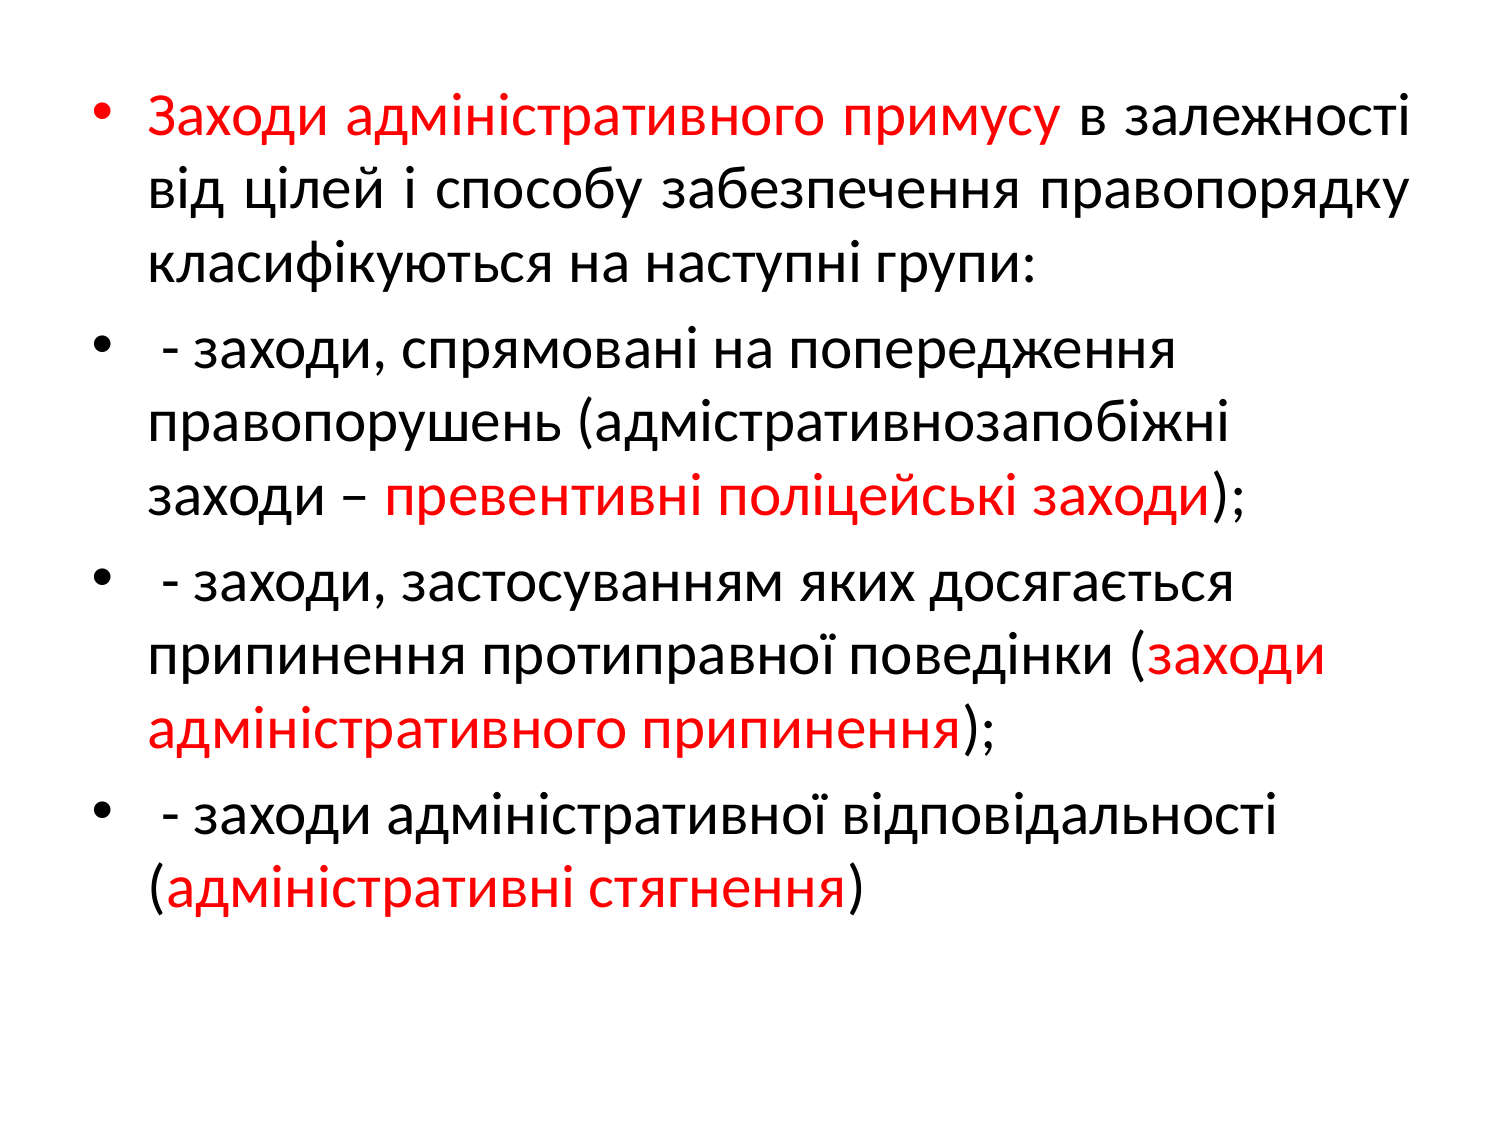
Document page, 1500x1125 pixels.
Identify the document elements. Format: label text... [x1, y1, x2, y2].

list Заходи адміністративного примусу в залежності від цілей і способу забезпечення правопорядку класифікуються на наступні групи: - заходи, спрямовані на попередження правопорушень (адмістративнозапобіжні заходи – превентивні поліцейські заходи); - заходи, застосуванням яких досягається припинення протиправної поведінки (заходи адміністративного припинення); - заходи адміністративної відповідальності (адміністративні стягнення) [76, 66, 1427, 986]
